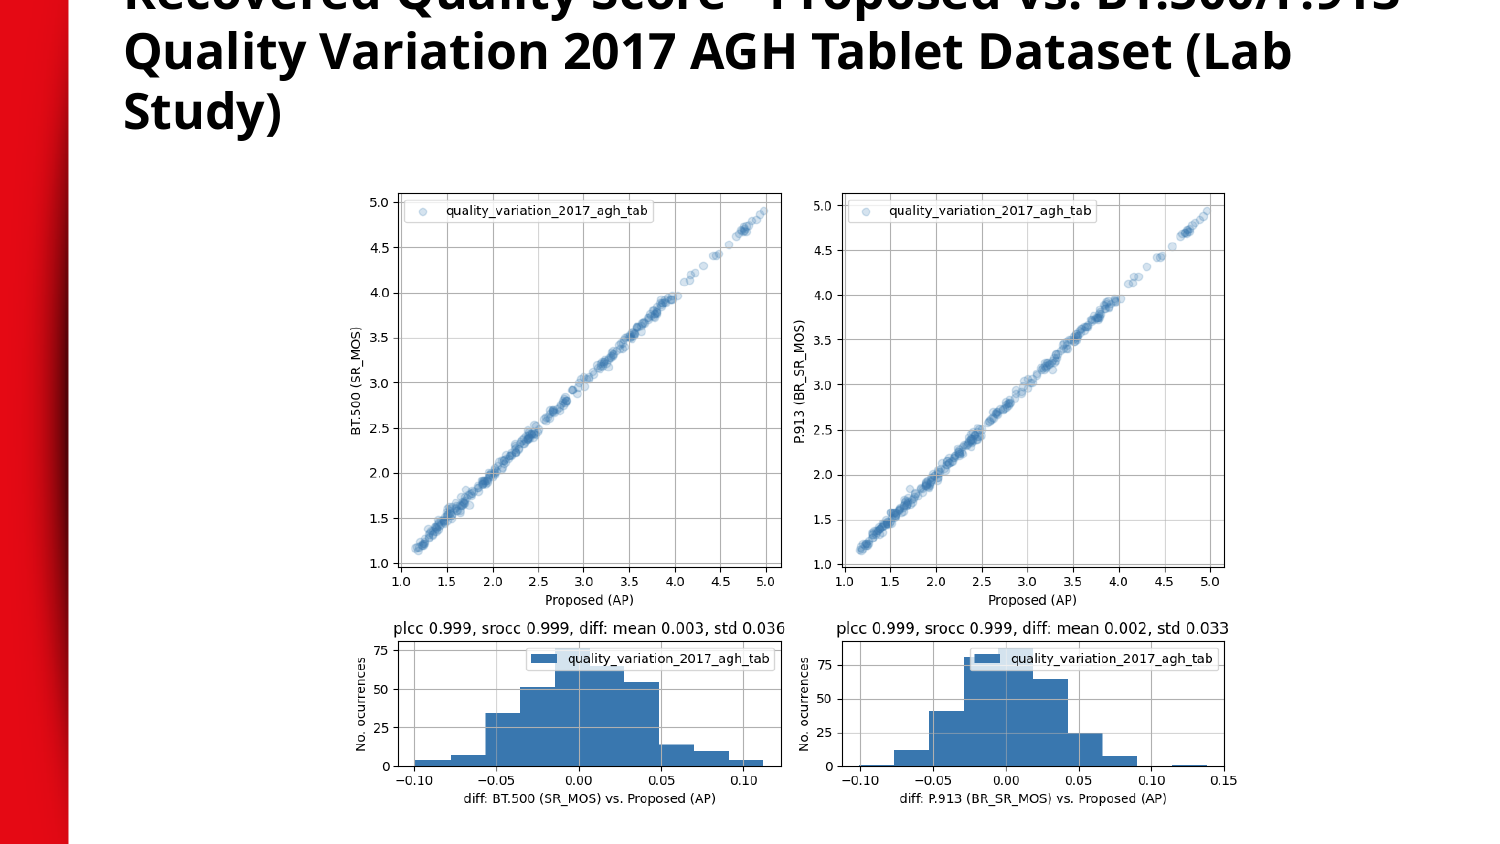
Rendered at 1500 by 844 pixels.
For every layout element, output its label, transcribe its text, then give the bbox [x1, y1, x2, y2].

title Recovered Quality Score - Proposed vs. BT.500/P.913 Quality Variation 2017 AGH Tablet Dataset (Lab Study) [108, 60, 1449, 155]
picture [0, 0, 1500, 844]
